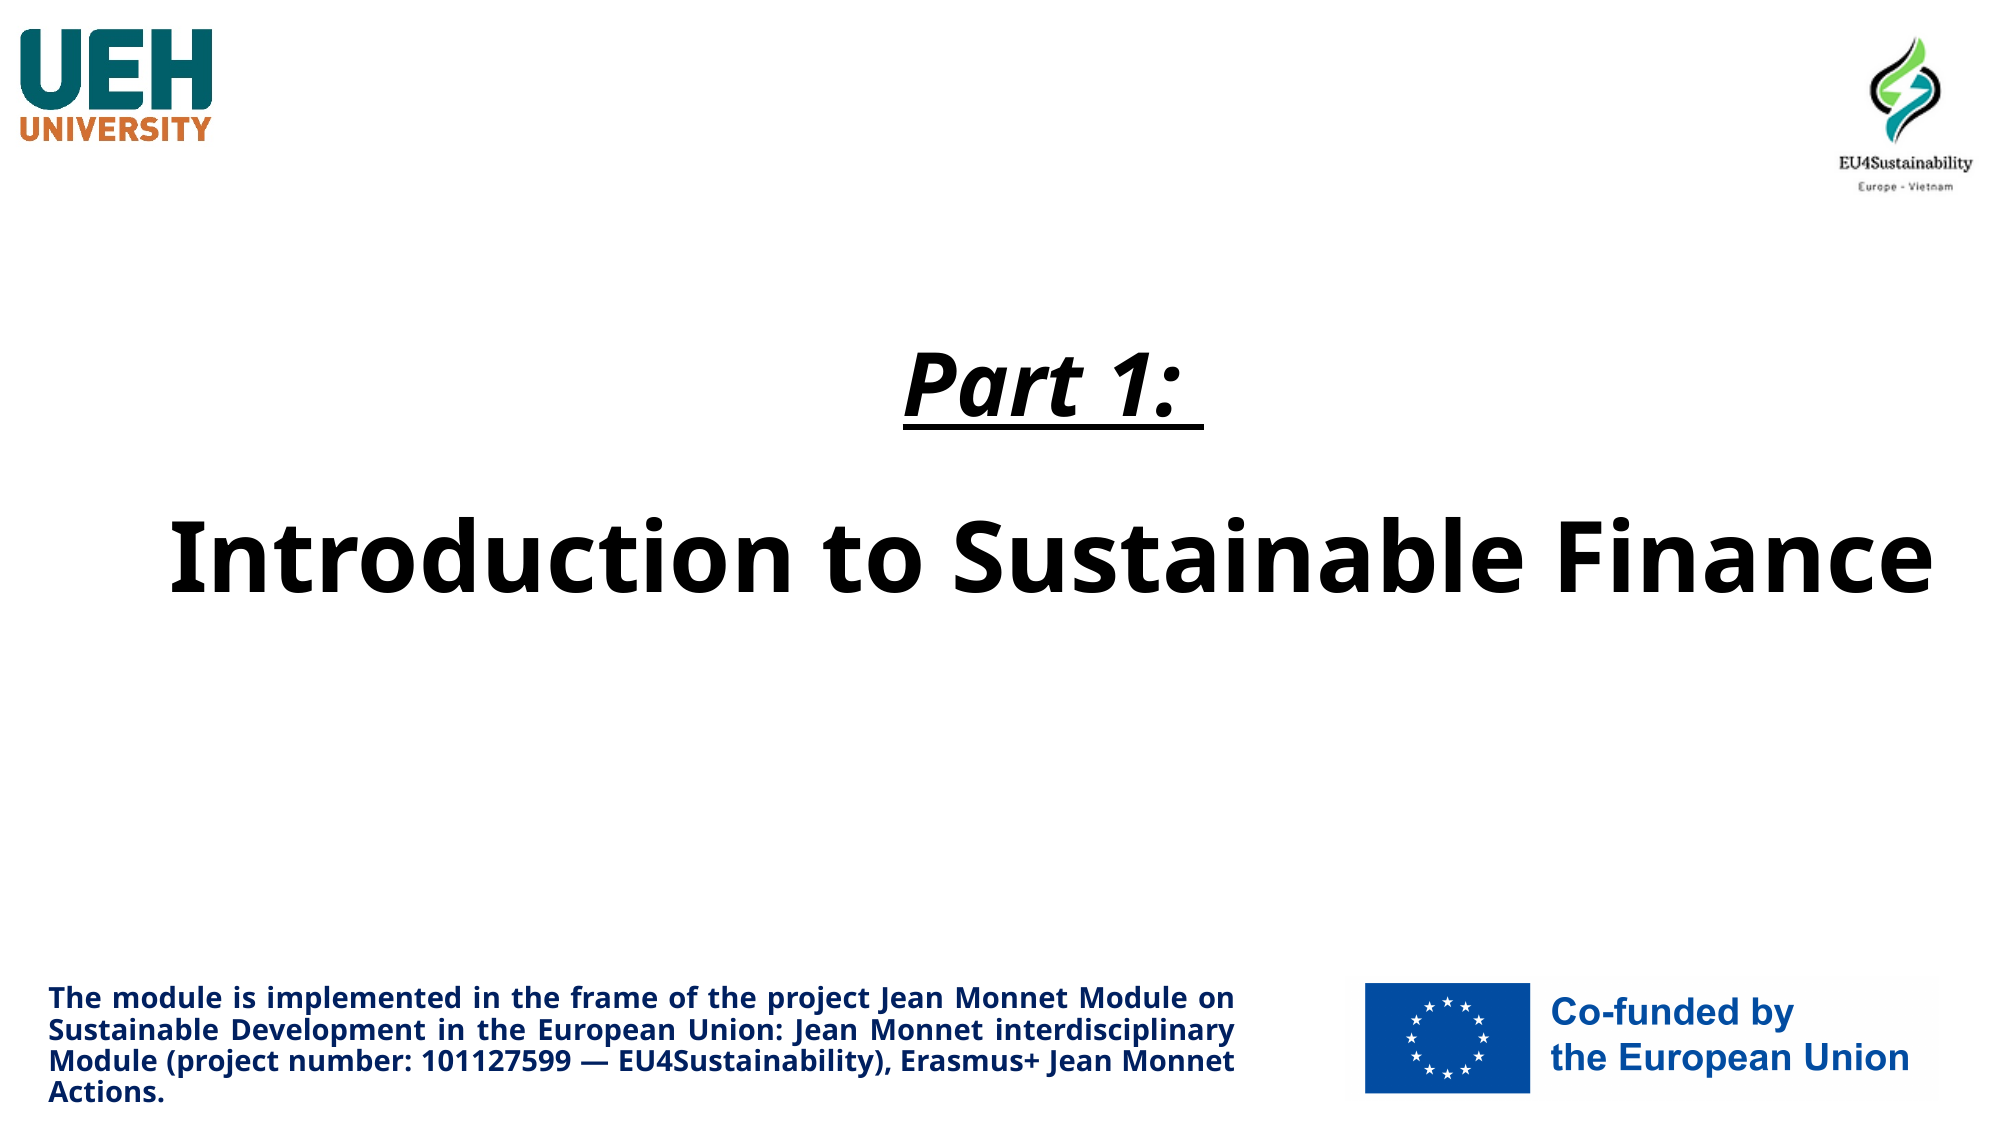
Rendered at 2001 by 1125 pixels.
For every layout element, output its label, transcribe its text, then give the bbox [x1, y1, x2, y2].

title Part 1: Introduction to Sustainable Finance [136, 260, 1970, 620]
picture [1812, 20, 2000, 212]
picture [5, 15, 226, 155]
picture [1345, 976, 1939, 1101]
